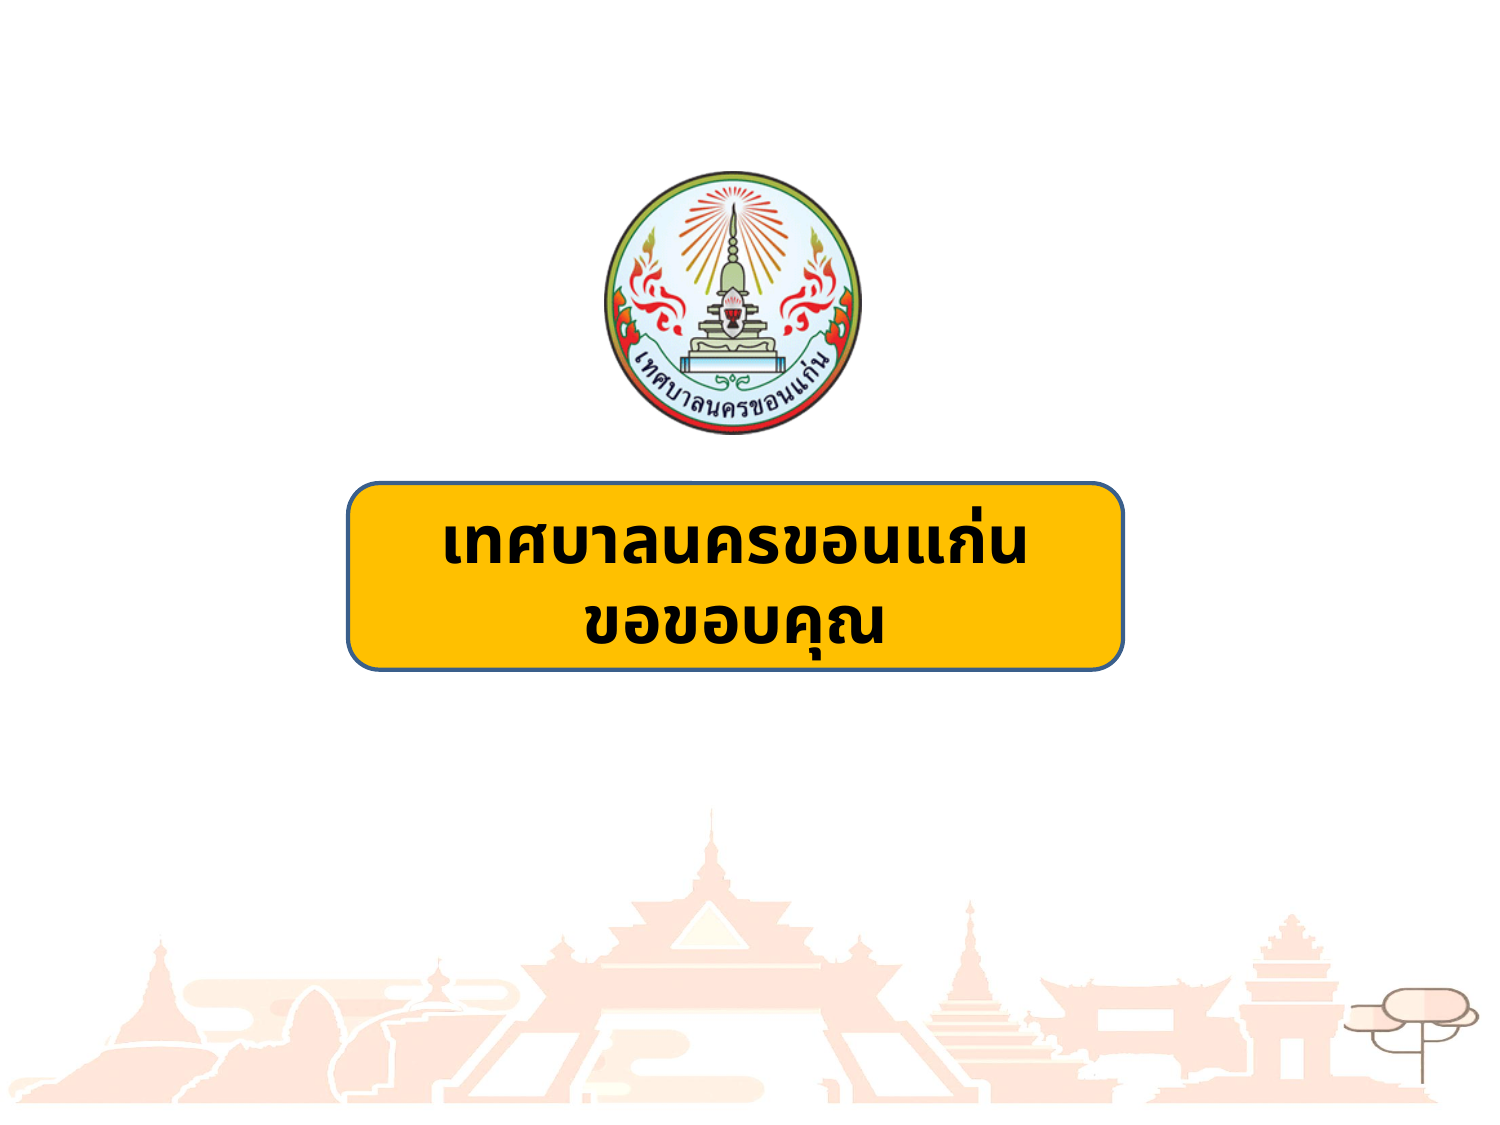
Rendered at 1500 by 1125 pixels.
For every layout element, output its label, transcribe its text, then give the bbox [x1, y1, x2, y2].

picture [0, 805, 1482, 1125]
text_box เทศบาลนครขอนแก่น ขอขอบคุณ [345, 480, 1126, 672]
picture [604, 170, 862, 435]
